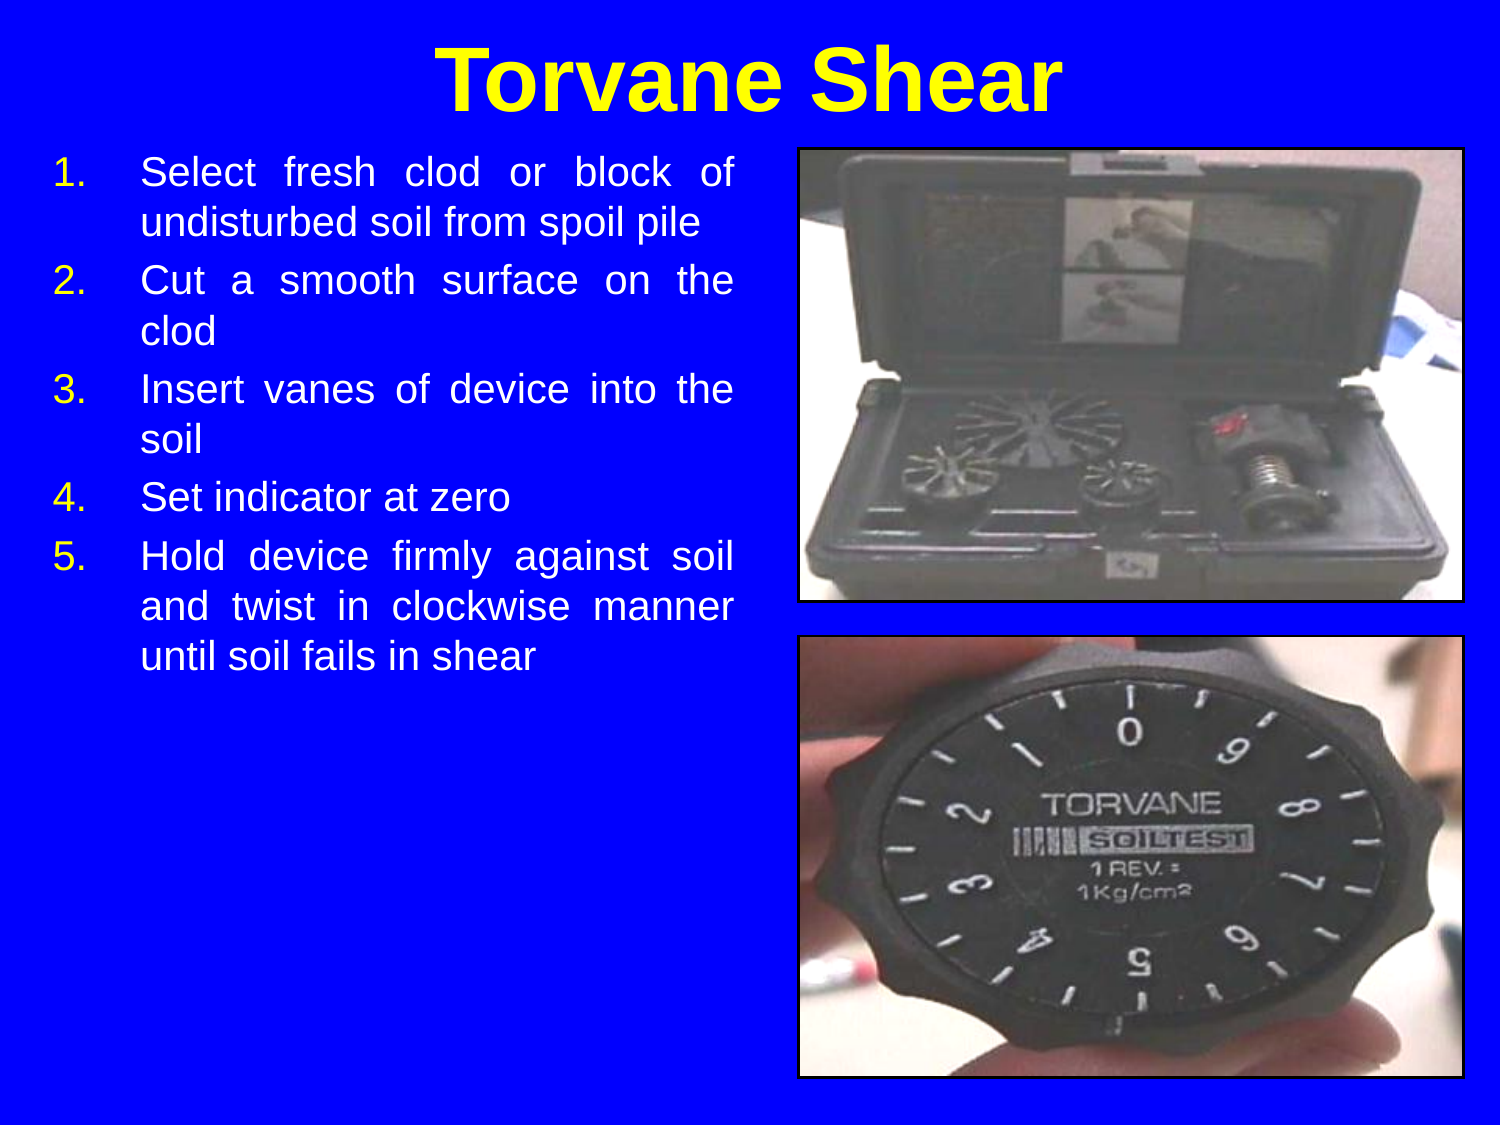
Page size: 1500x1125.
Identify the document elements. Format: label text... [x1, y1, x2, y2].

list Select fresh clod or block of undisturbed soil from spoil pile Cut a smooth surface on the clod Insert vanes of device into the soil Set indicator at zero Hold device firmly against soil and twist in clockwise manner until soil fails in shear [37, 137, 750, 800]
picture [799, 637, 1463, 1077]
picture [799, 149, 1463, 601]
title Torvane Shear [37, 24, 1463, 125]
